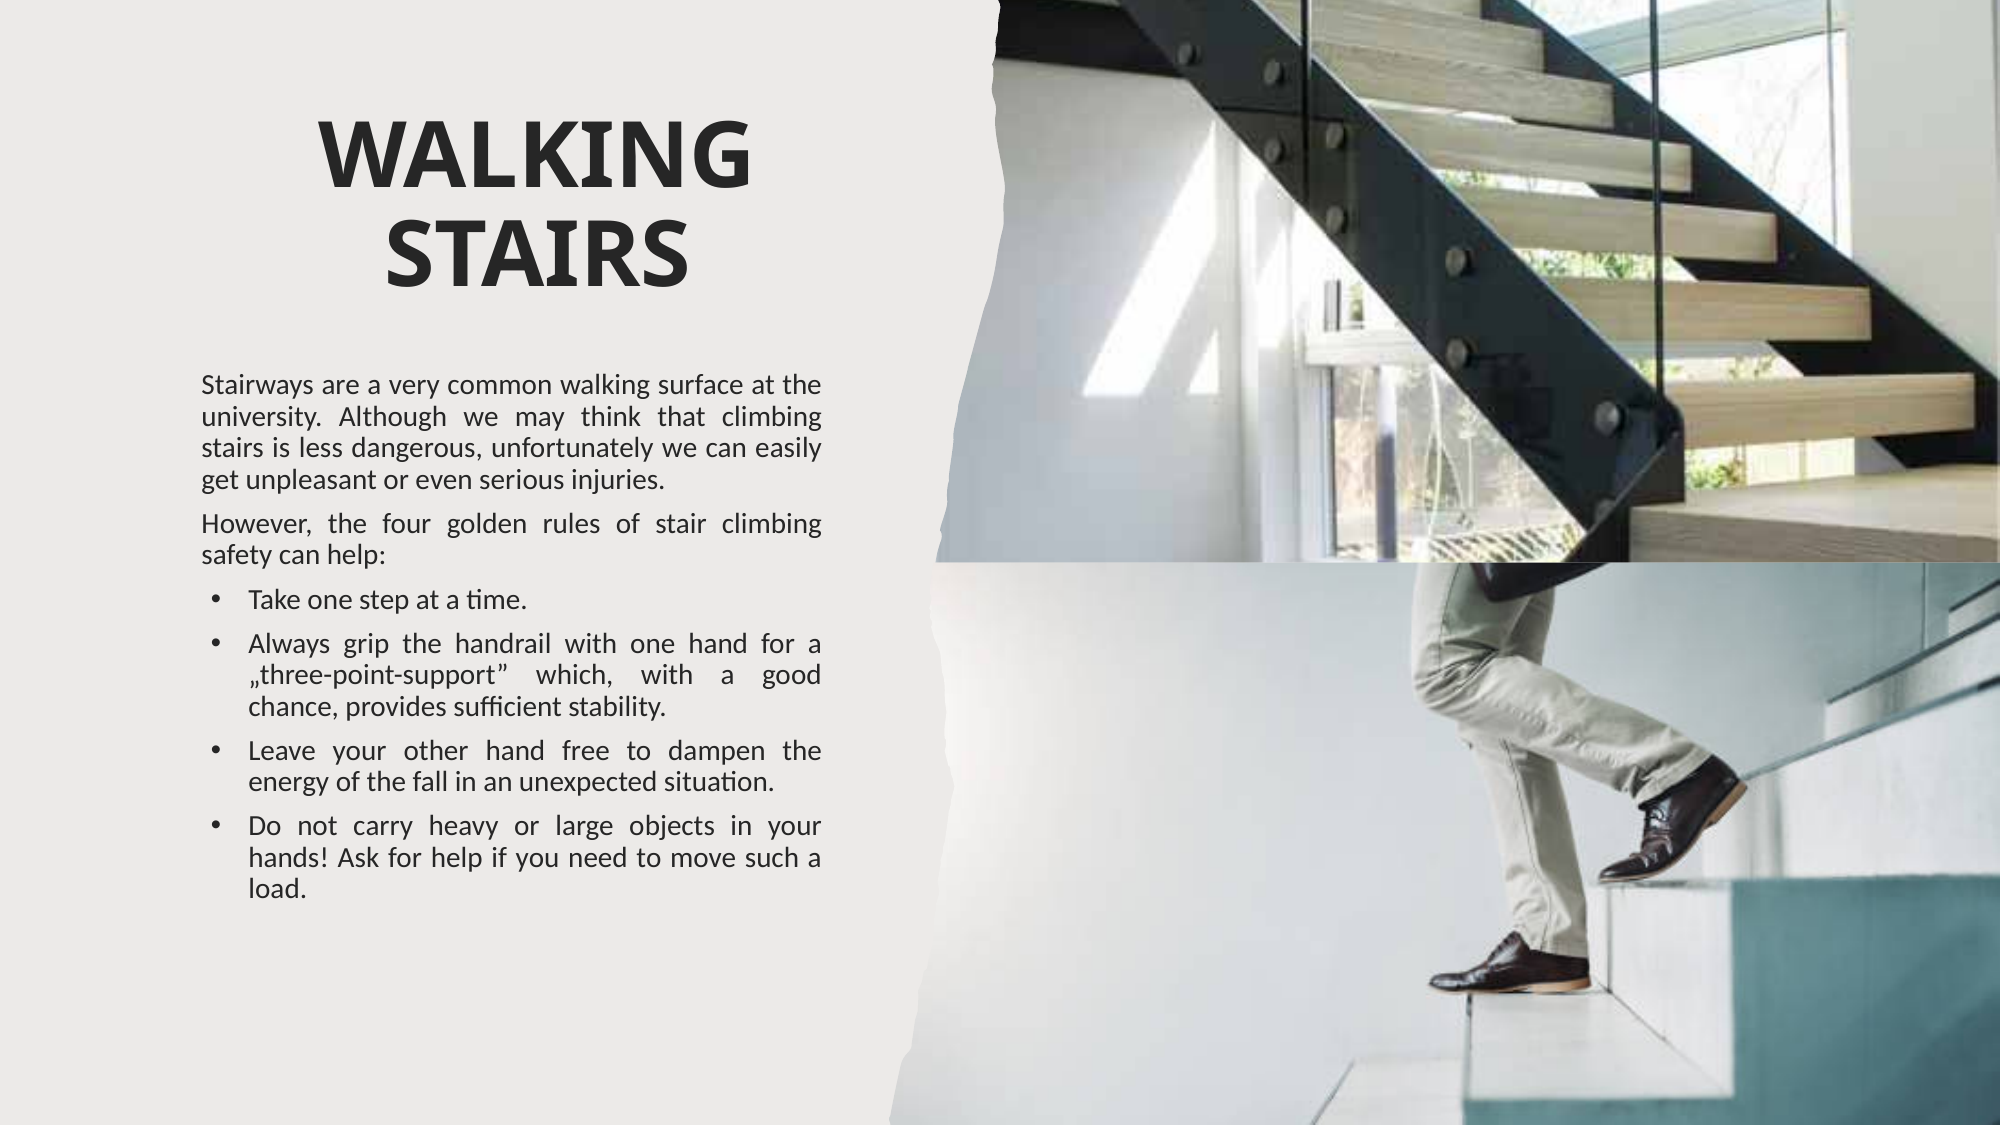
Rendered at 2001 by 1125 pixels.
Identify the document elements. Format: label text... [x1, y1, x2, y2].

text_box [0, 0, 935, 1125]
picture [888, 0, 2000, 1125]
text_box Stairways are a very common walking surface at the university. Although we may think that climbing stairs is less dangerous, unfortunately we can easily get unpleasant or even serious injuries. However, the four golden rules of stair climbing safety can help: Take one step at a time. Always grip the handrail with one hand for a „three-point-support” which, with a good chance, provides sufficient stability. Leave your other hand free to dampen the energy of the fall in an unexpected situation. Do not carry heavy or large objects in your hands! Ask for help if you need to move such a load. [186, 362, 838, 1026]
text_box WALKING STAIRS [186, 99, 889, 317]
